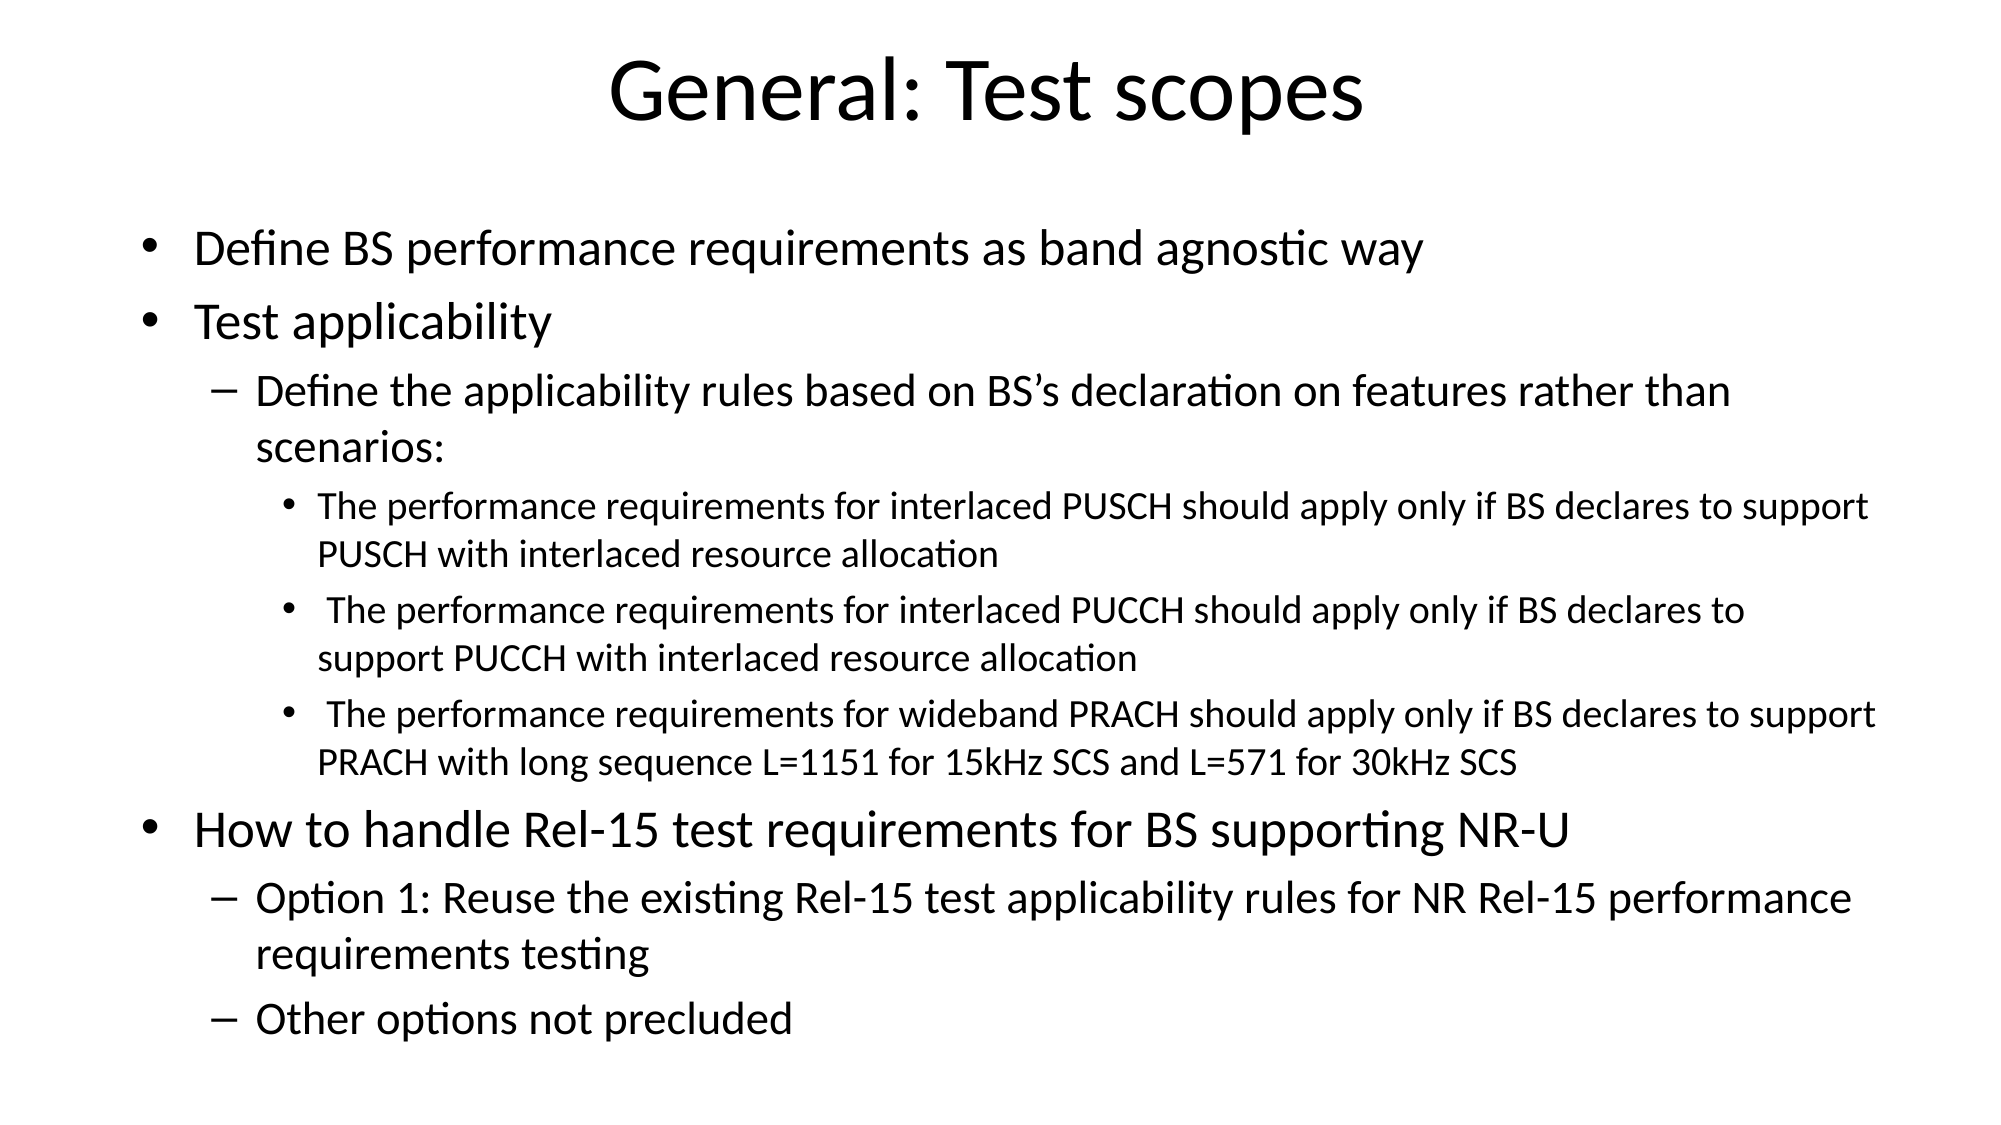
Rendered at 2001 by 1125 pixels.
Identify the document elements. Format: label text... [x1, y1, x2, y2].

list Define BS performance requirements as band agnostic way Test applicability Define the applicability rules based on BS’s declaration on features rather than scenarios: The performance requirements for interlaced PUSCH should apply only if BS declares to support PUSCH with interlaced resource allocation The performance requirements for interlaced PUCCH should apply only if BS declares to support PUCCH with interlaced resource allocation The performance requirements for wideband PRACH should apply only if BS declares to support PRACH with long sequence L=1151 for 15kHz SCS and L=571 for 30kHz SCS How to handle Rel-15 test requirements for BS supporting NR-U Option 1: Reuse the existing Rel-15 test applicability rules for NR Rel-15 performance requirements testing Other options not precluded [125, 206, 1898, 1059]
title General: Test scopes [125, 7, 1850, 161]
